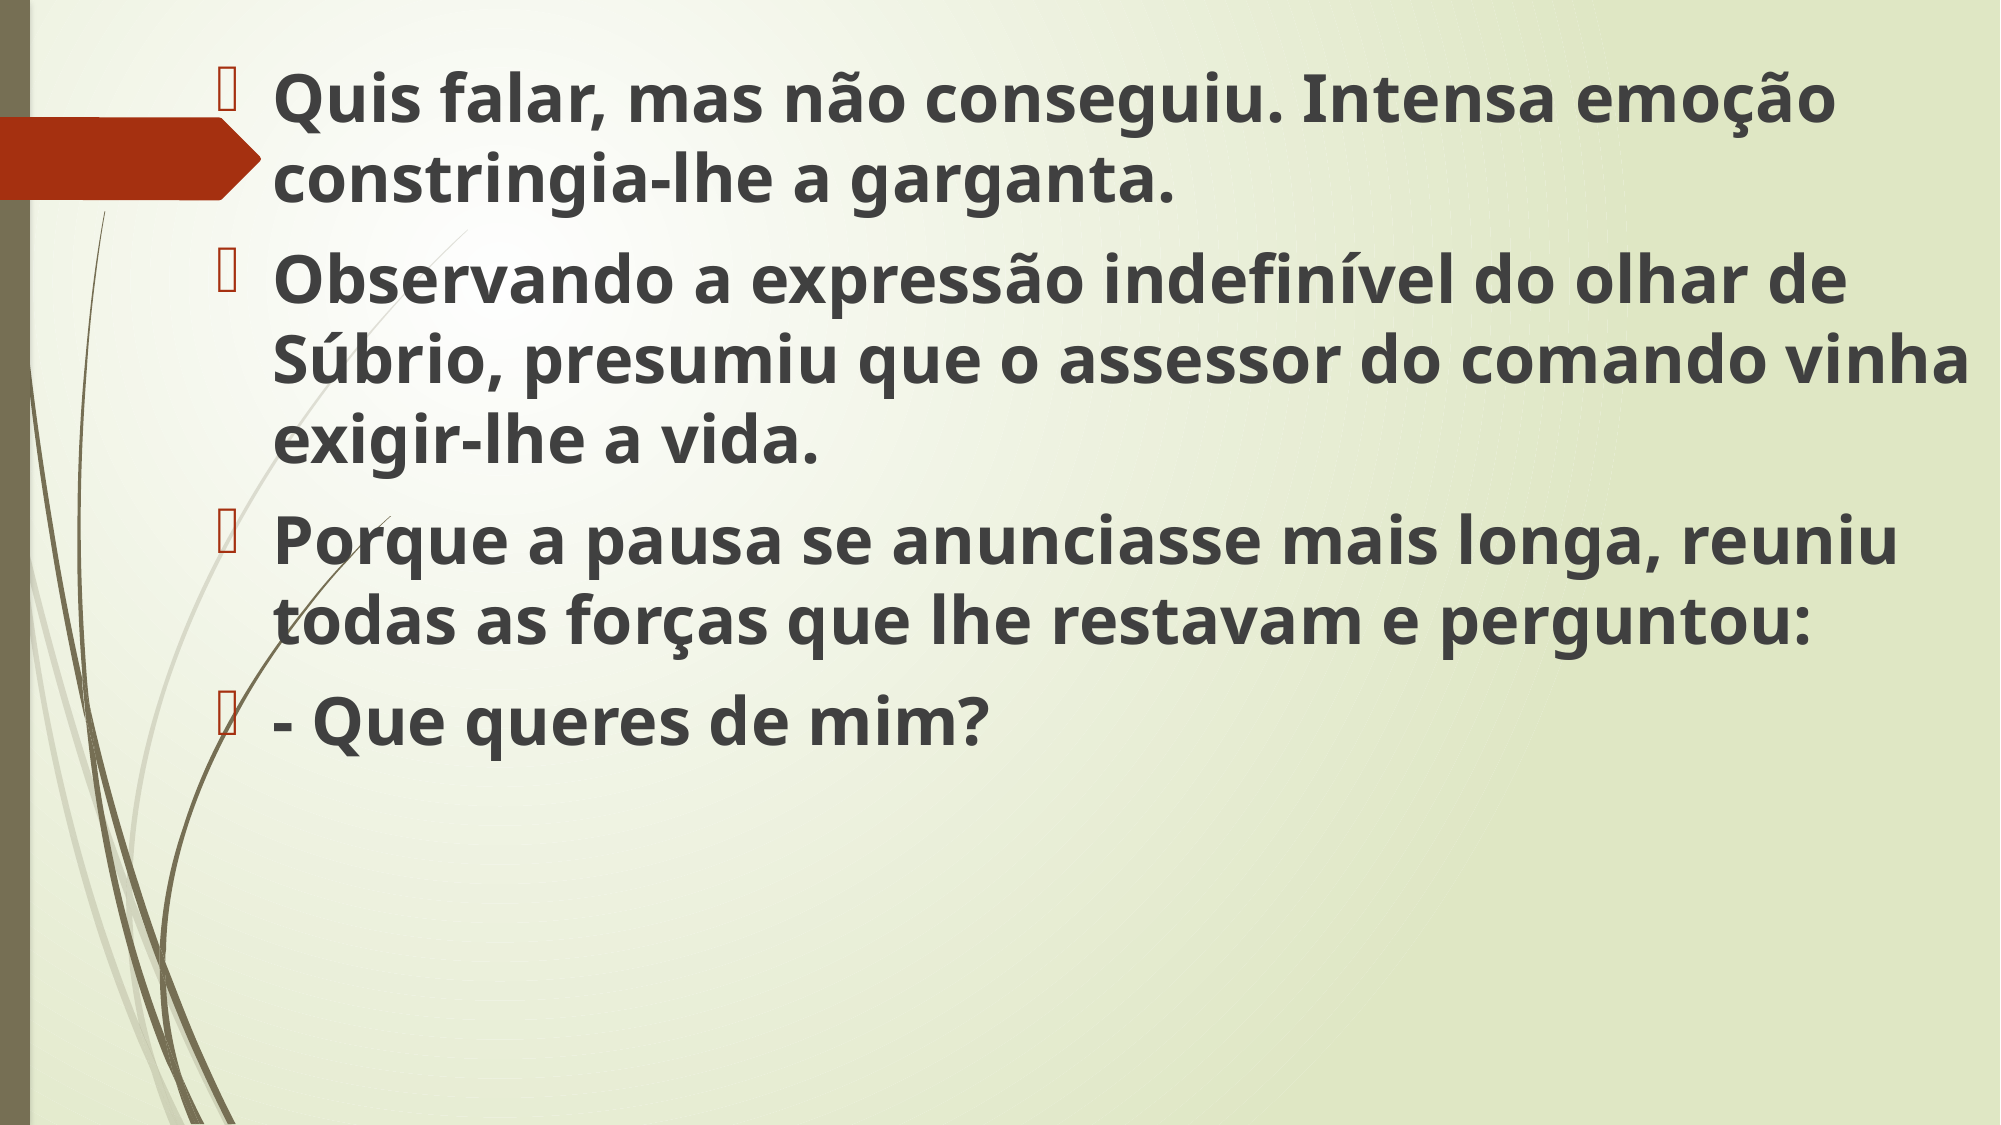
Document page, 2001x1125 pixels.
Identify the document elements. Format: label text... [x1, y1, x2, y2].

list Quis falar, mas não conseguiu. Intensa emoção constringia-lhe a garganta. Observando a expressão indefinível do olhar de Súbrio, presumiu que o assessor do comando vinha exigir-lhe a vida. Porque a pausa se anunciasse mais longa, reuniu todas as forças que lhe restavam e perguntou: - Que queres de mim? [201, 0, 2000, 1125]
